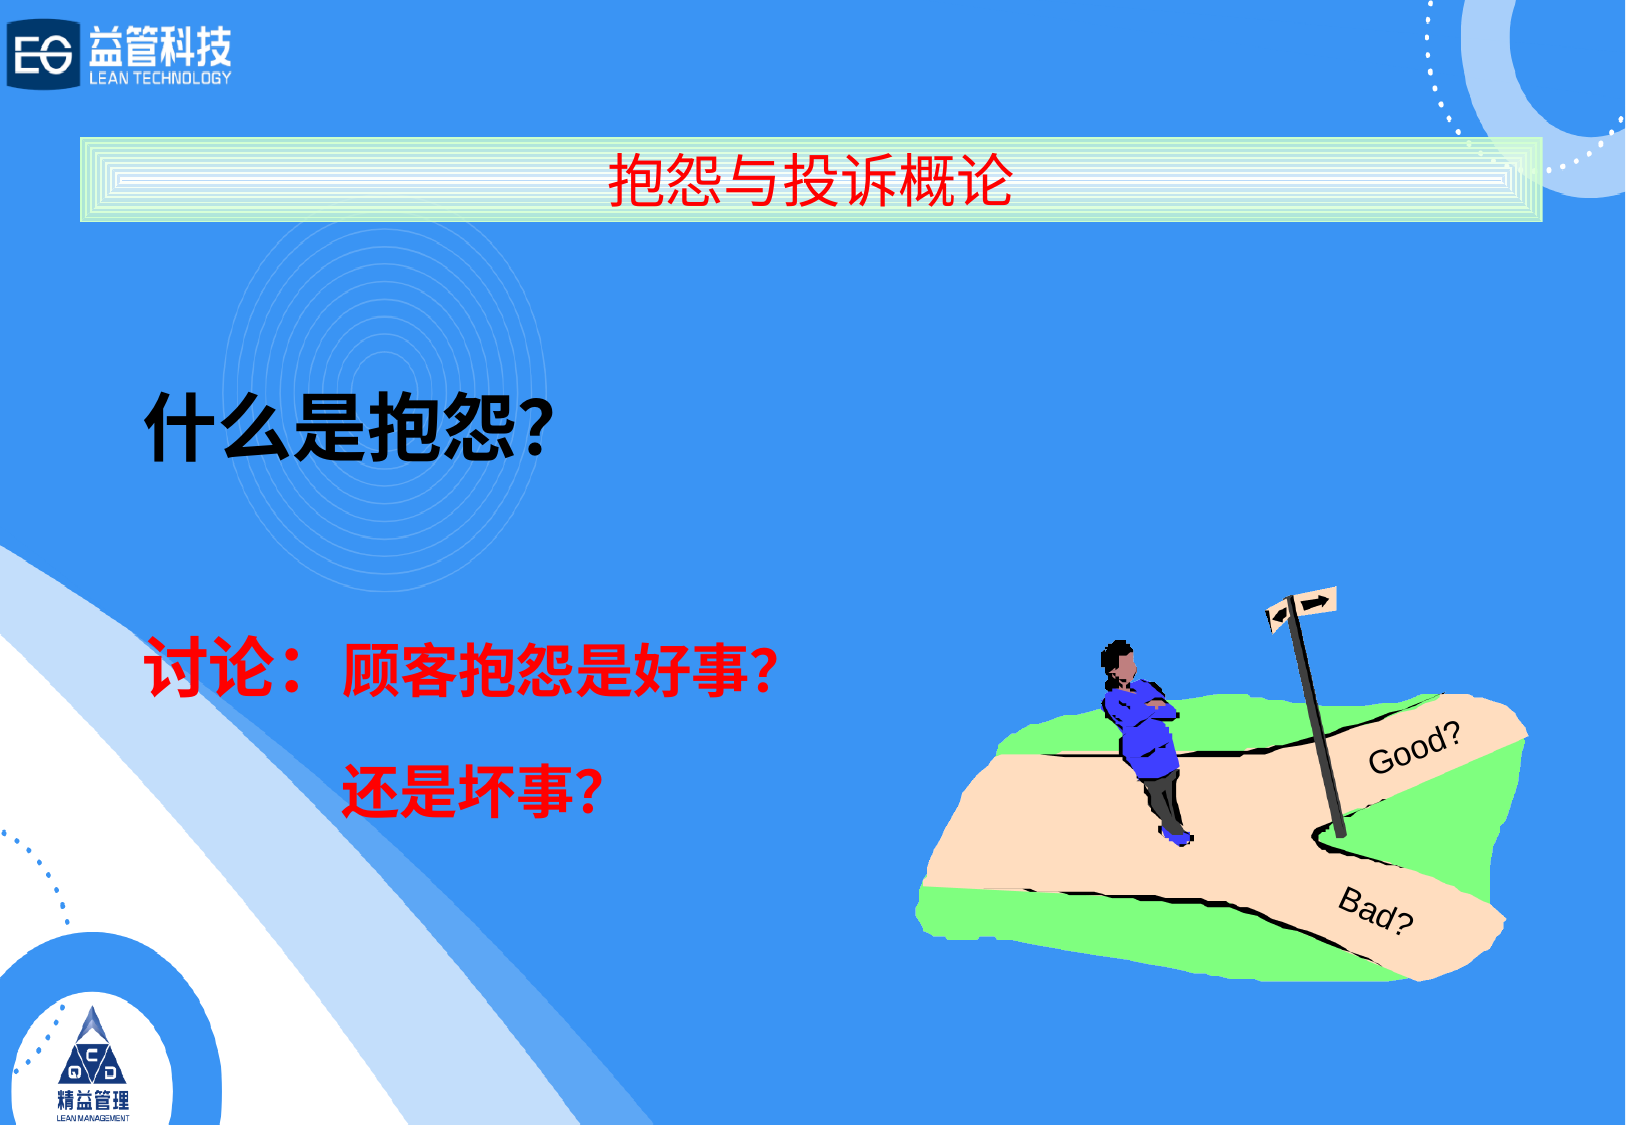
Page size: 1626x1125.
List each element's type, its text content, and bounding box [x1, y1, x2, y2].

picture [0, 0, 1626, 1125]
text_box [914, 585, 1530, 983]
text_box 抱怨与投诉概论 [80, 137, 1543, 222]
text_box 什么是抱怨？ [127, 373, 959, 479]
text_box 讨论：顾客抱怨是好事？ 还是坏事？ [127, 562, 900, 833]
